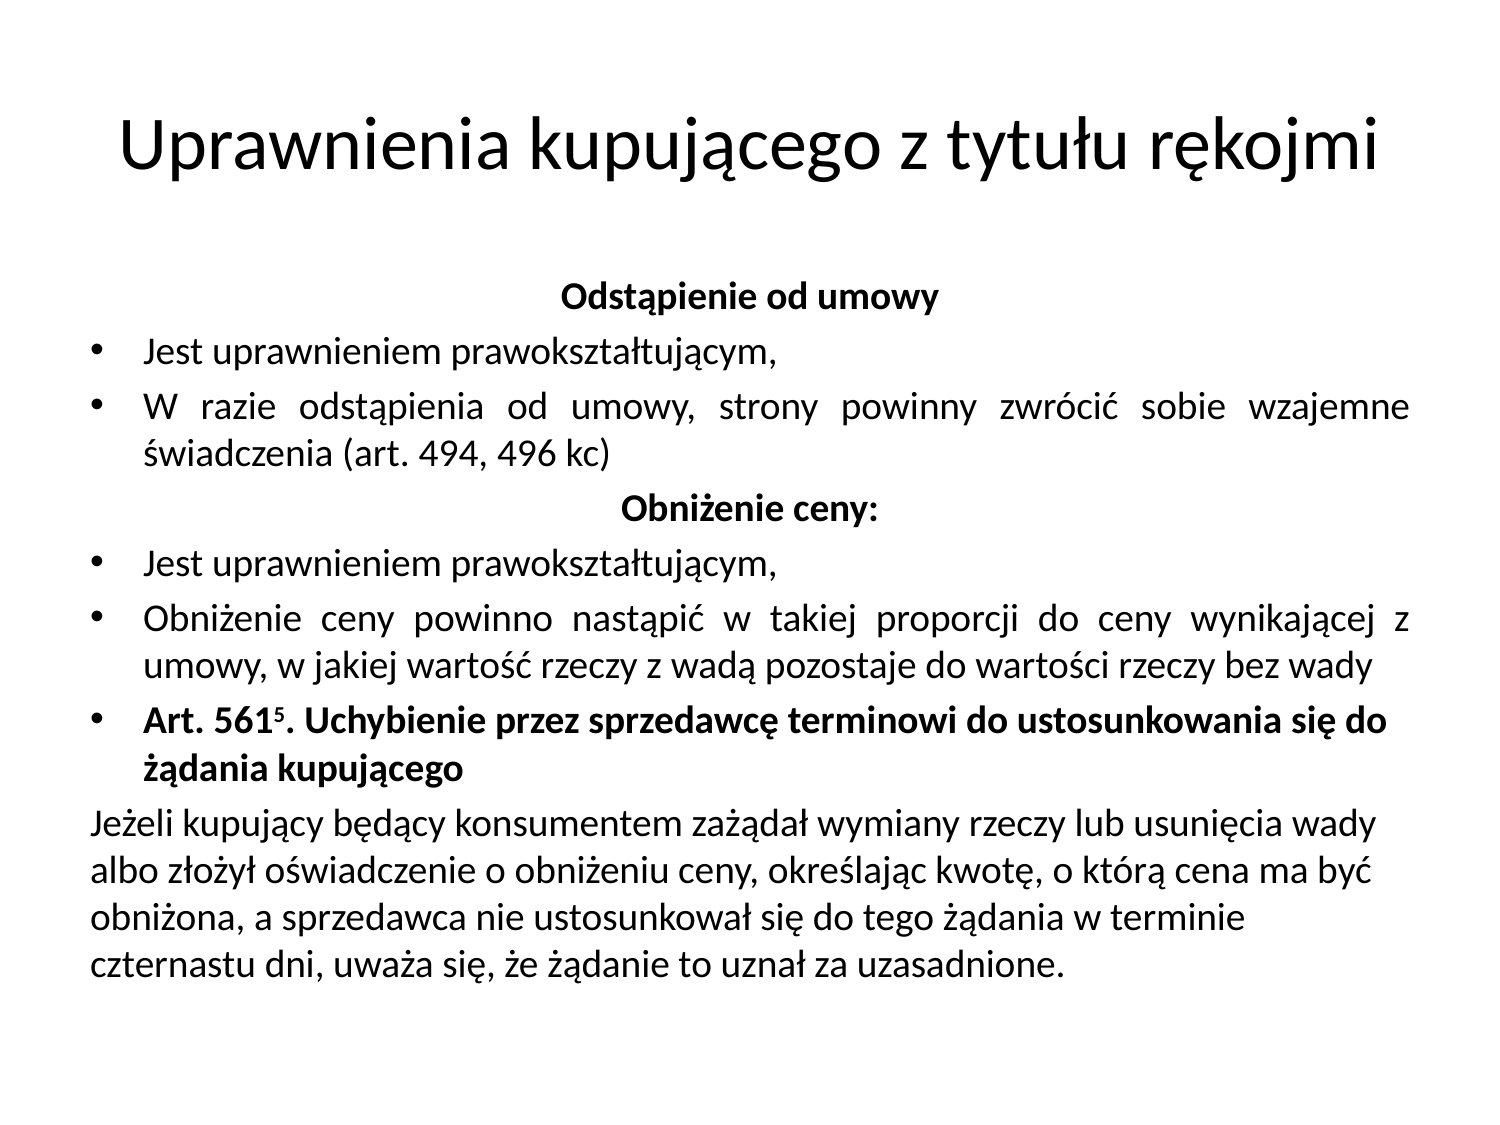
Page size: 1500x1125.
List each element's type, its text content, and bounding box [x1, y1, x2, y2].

title Uprawnienia kupującego z tytułu rękojmi [75, 45, 1425, 233]
list Odstąpienie od umowy Jest uprawnieniem prawokształtującym, W razie odstąpienia od umowy, strony powinny zwrócić sobie wzajemne świadczenia (art. 494, 496 kc) Obniżenie ceny: Jest uprawnieniem prawokształtującym, Obniżenie ceny powinno nastąpić w takiej proporcji do ceny wynikającej z umowy, w jakiej wartość rzeczy z wadą pozostaje do wartości rzeczy bez wady Art. 5615. Uchybienie przez sprzedawcę terminowi do ustosunkowania się do żądania kupującego Jeżeli kupujący będący konsumentem zażądał wymiany rzeczy lub usunięcia wady albo złożył oświadczenie o obniżeniu ceny, określając kwotę, o którą cena ma być obniżona, a sprzedawca nie ustosunkował się do tego żądania w terminie czternastu dni, uważa się, że żądanie to uznał za uzasadnione. [75, 262, 1425, 1005]
